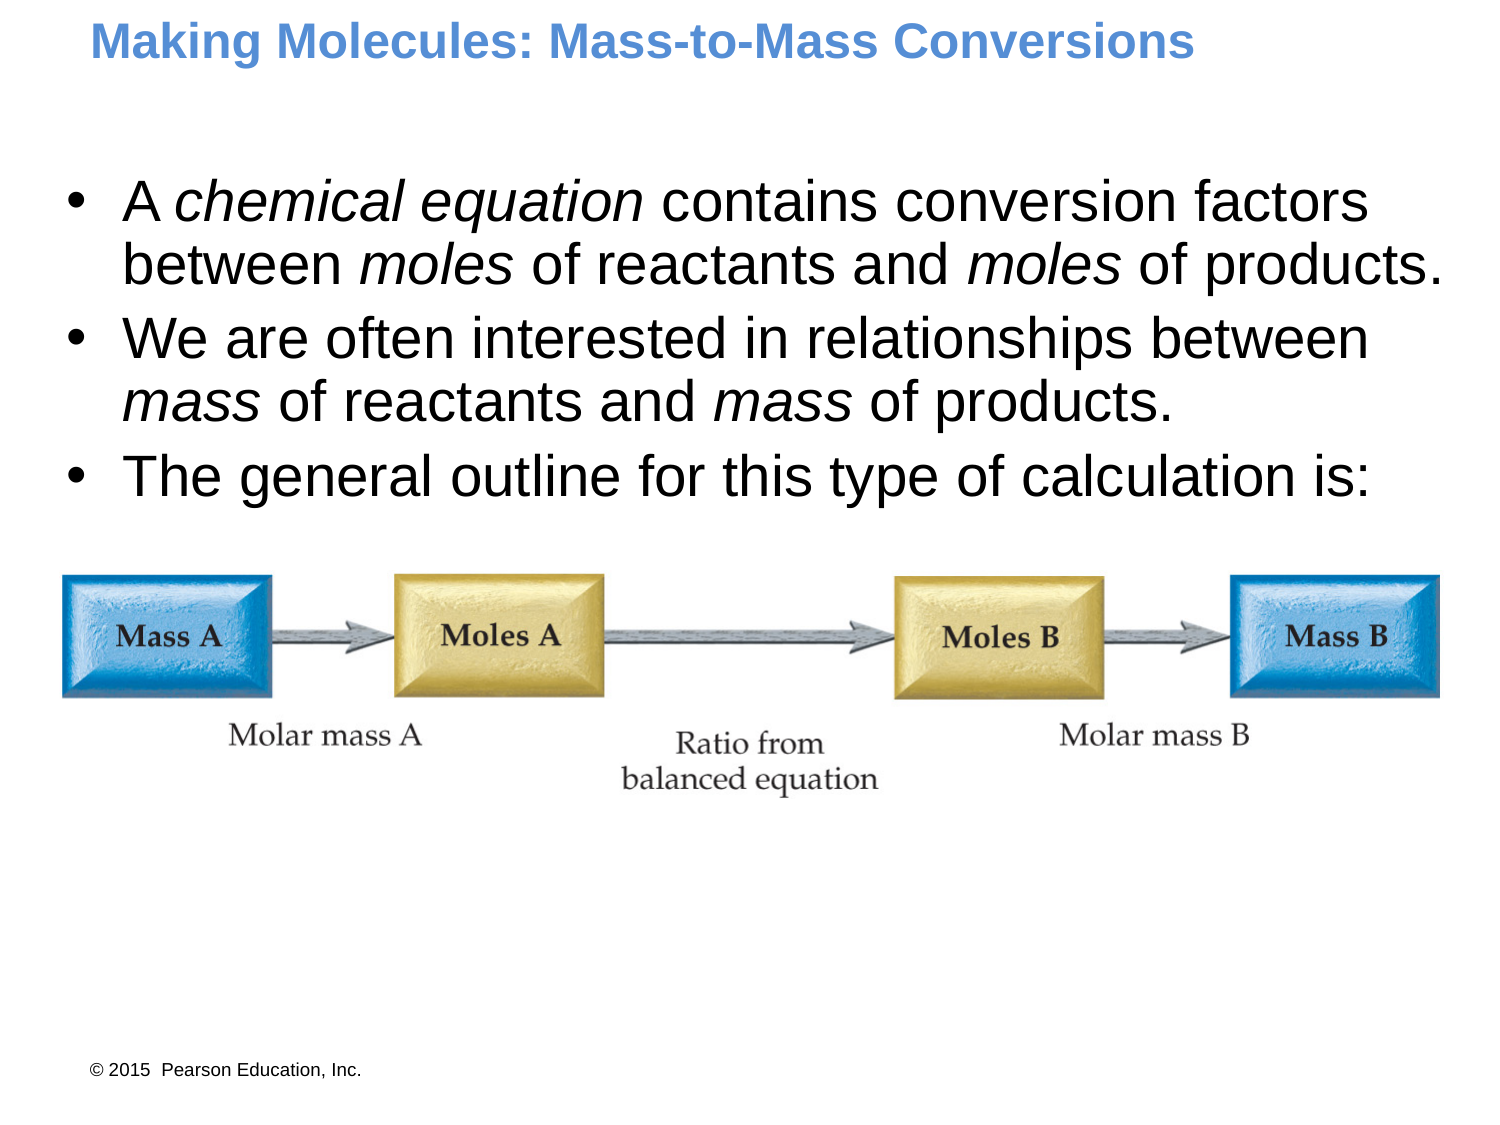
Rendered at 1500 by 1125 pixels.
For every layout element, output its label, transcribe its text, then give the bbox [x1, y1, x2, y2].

list A chemical equation contains conversion factors between moles of reactants and moles of products. We are often interested in relationships between mass of reactants and mass of products. The general outline for this type of calculation is: [51, 163, 1473, 647]
title Making Molecules: Mass-to-Mass Conversions [75, 0, 1316, 77]
picture [51, 562, 1452, 799]
